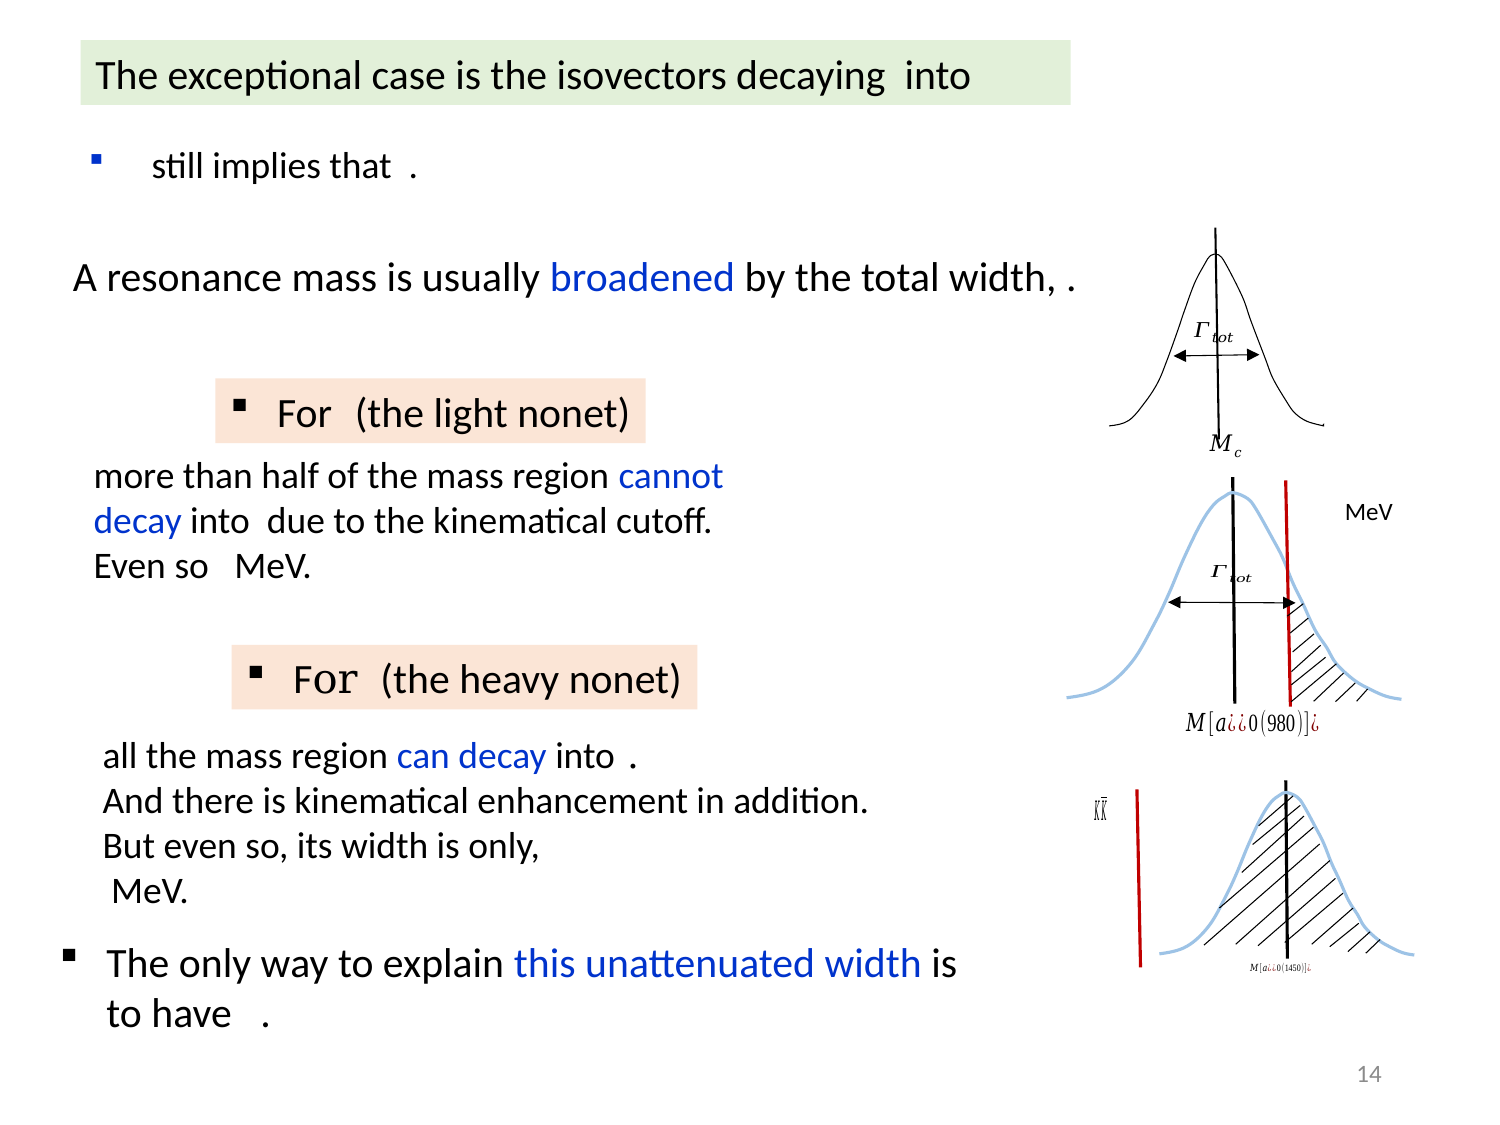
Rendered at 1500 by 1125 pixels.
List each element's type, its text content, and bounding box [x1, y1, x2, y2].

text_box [1109, 227, 1324, 461]
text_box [1093, 780, 1415, 975]
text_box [1066, 477, 1442, 739]
slide_number 14 [1059, 1042, 1397, 1103]
